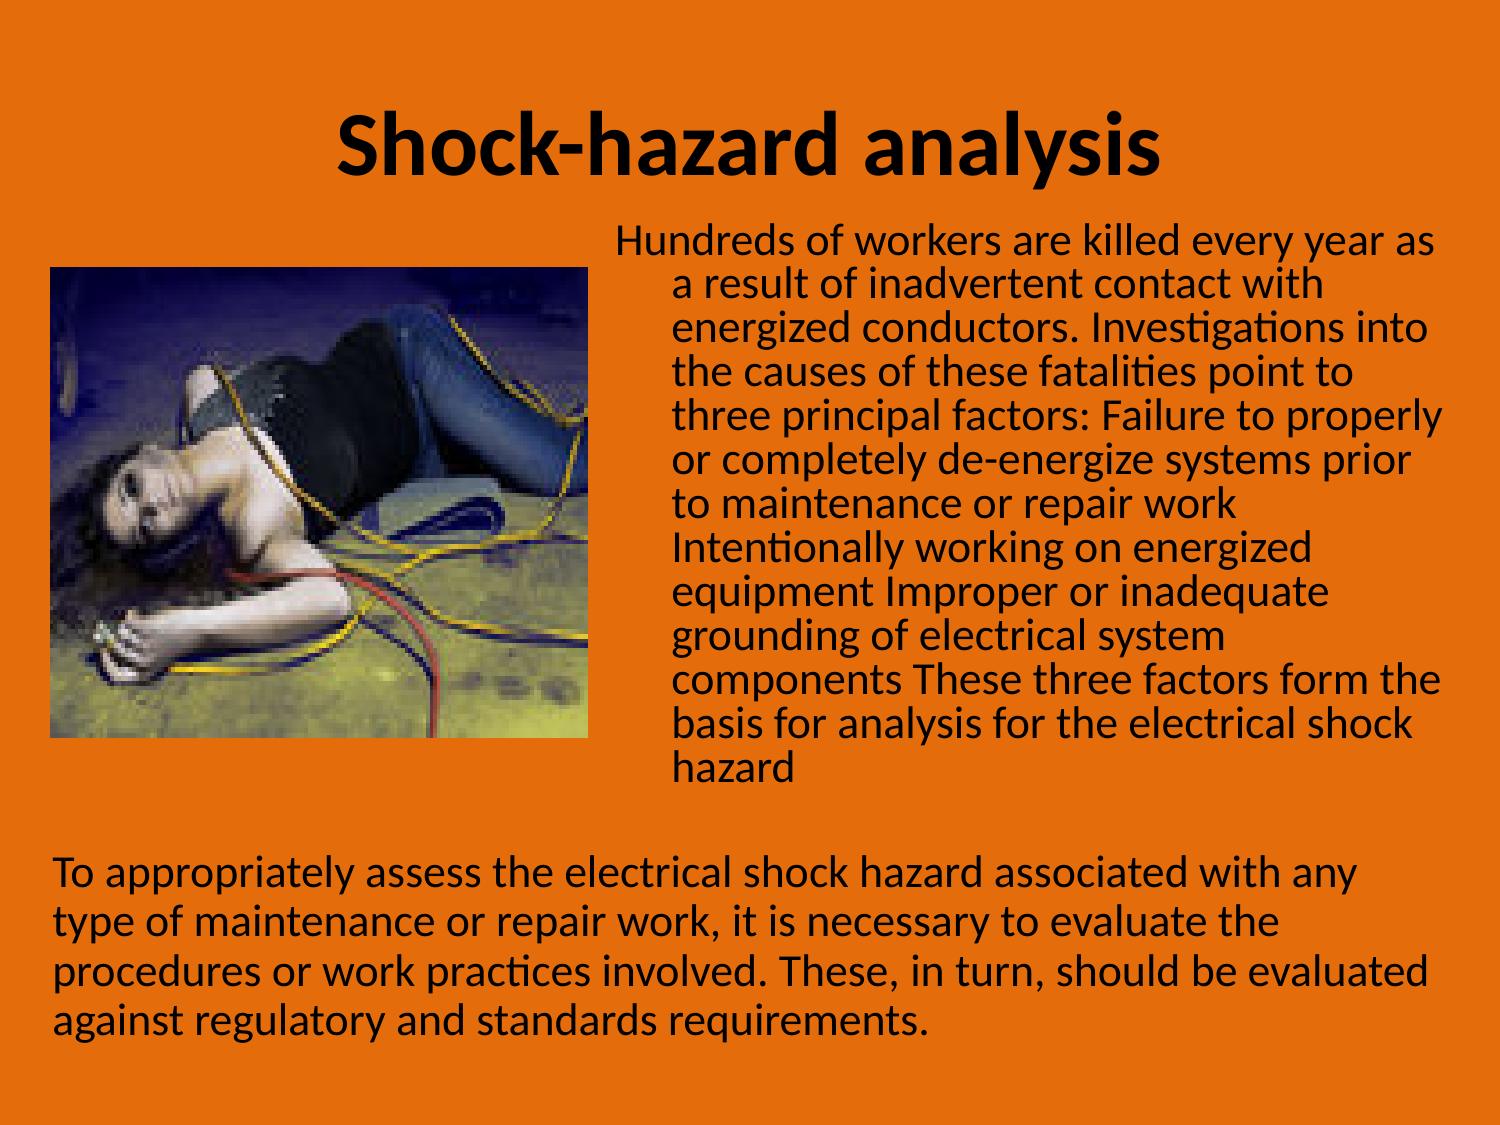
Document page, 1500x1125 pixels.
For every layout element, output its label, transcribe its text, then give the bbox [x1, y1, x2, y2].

list Hundreds of workers are killed every year as a result of inadvertent contact with energized conductors. Investigations into the causes of these fatalities point to three principal factors: Failure to properly or completely de-energize systems prior to maintenance or repair work Intentionally working on energized equipment Improper or inadequate grounding of electrical system components These three factors form the basis for analysis for the electrical shock hazard [600, 212, 1475, 850]
title Shock-hazard analysis [75, 45, 1425, 233]
text_box To appropriately assess the electrical shock hazard associated with any type of maintenance or repair work, it is necessary to evaluate the procedures or work practices involved. These, in turn, should be evaluated against regulatory and standards requirements. [37, 840, 1463, 1053]
picture [49, 266, 588, 738]
